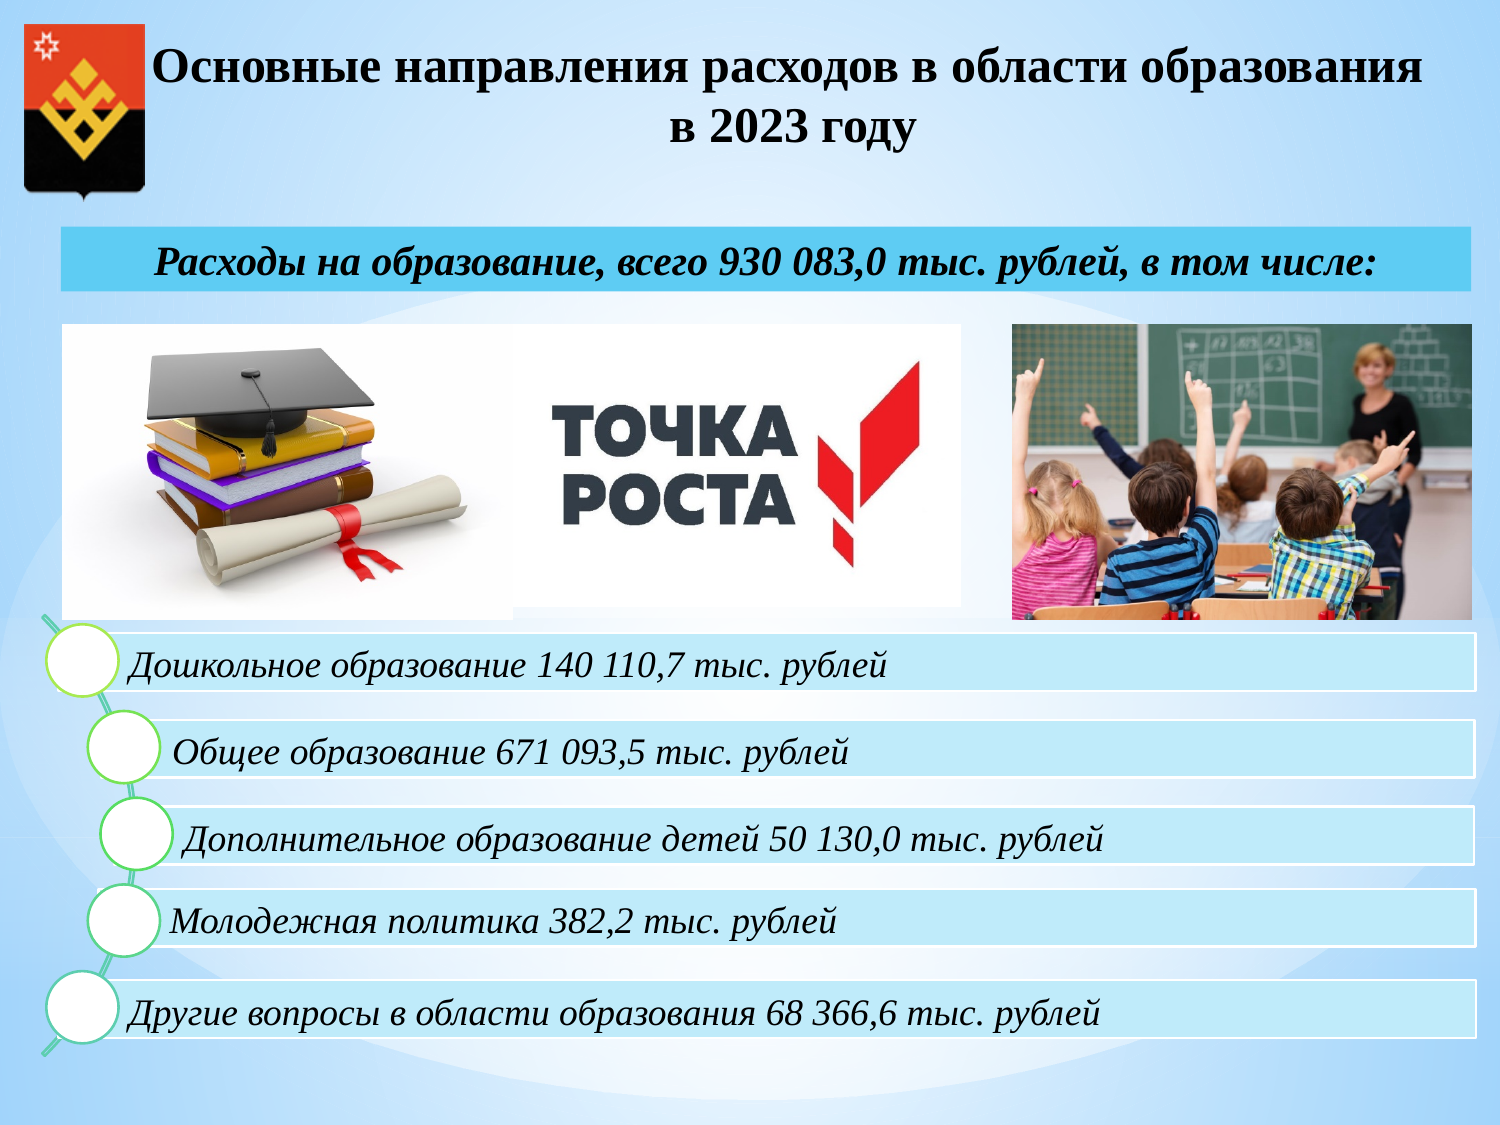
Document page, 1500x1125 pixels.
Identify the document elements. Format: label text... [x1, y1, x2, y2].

picture [62, 324, 962, 620]
picture [24, 24, 146, 203]
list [45, 603, 1472, 1067]
title Основные направления расходов в области образования в 2023 году [147, 24, 1475, 188]
picture [1012, 324, 1472, 620]
text_box Расходы на образование, всего 930 083,0 тыс. рублей, в том числе: [60, 226, 1472, 292]
